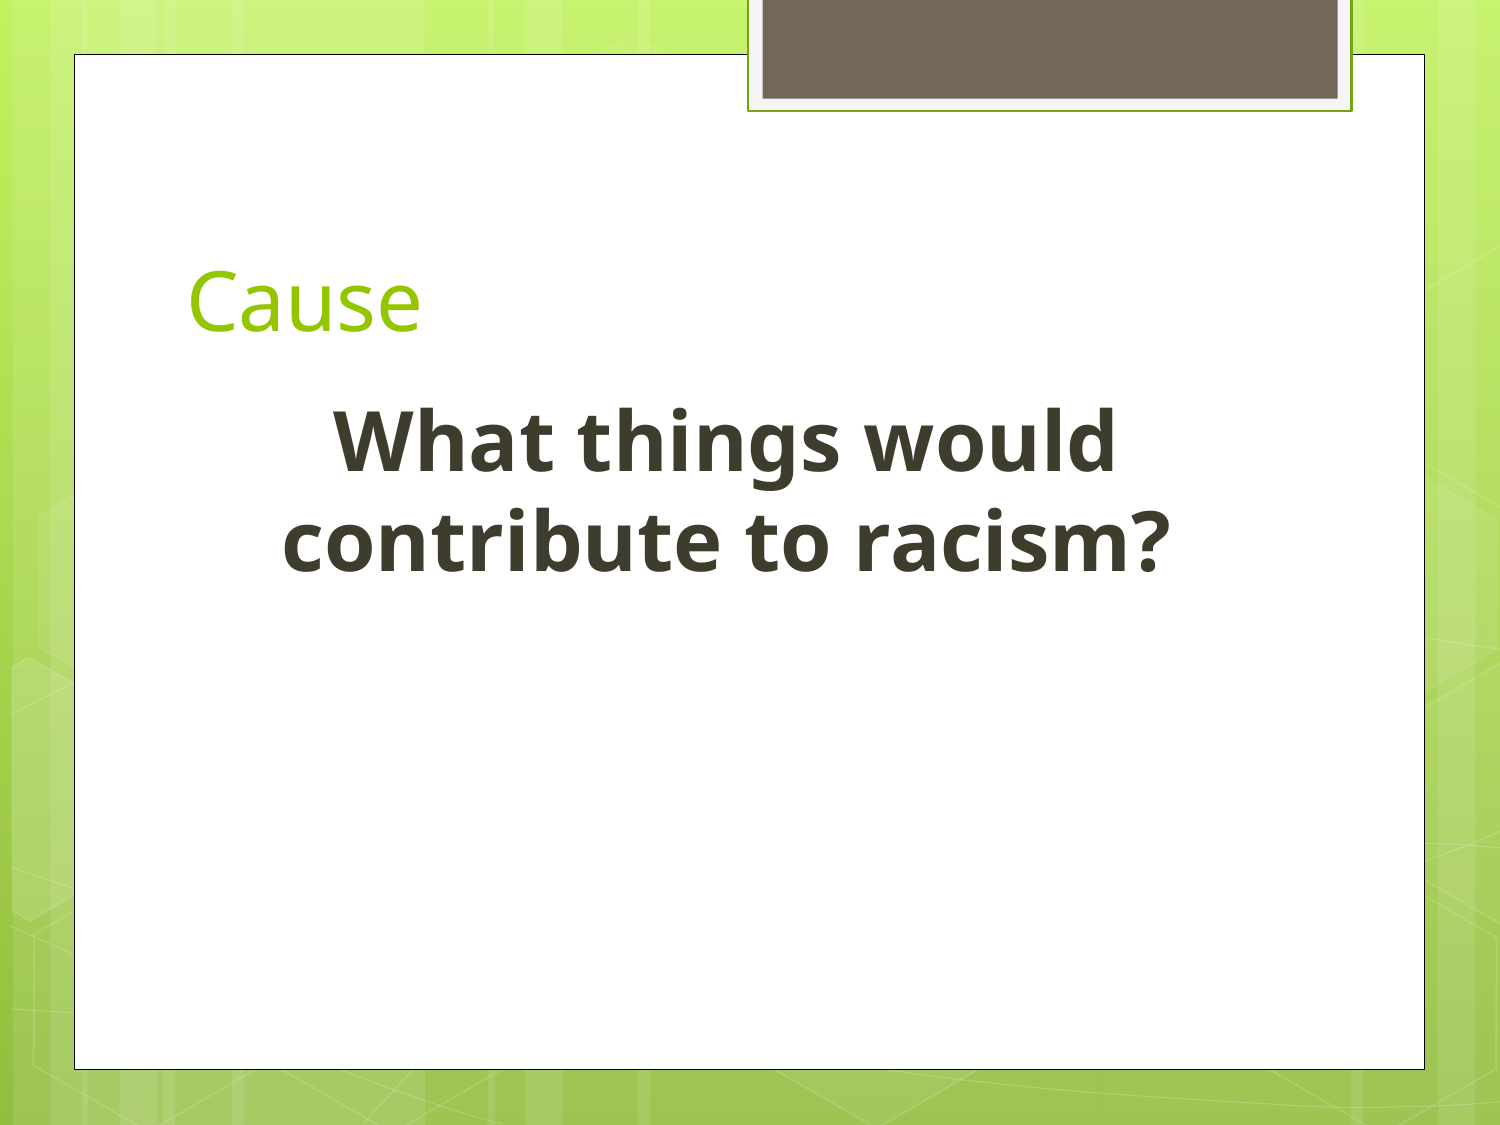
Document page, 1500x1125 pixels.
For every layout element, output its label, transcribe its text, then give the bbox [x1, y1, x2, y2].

title Cause [171, 168, 1324, 357]
list What things would contribute to racism? [171, 381, 1283, 957]
